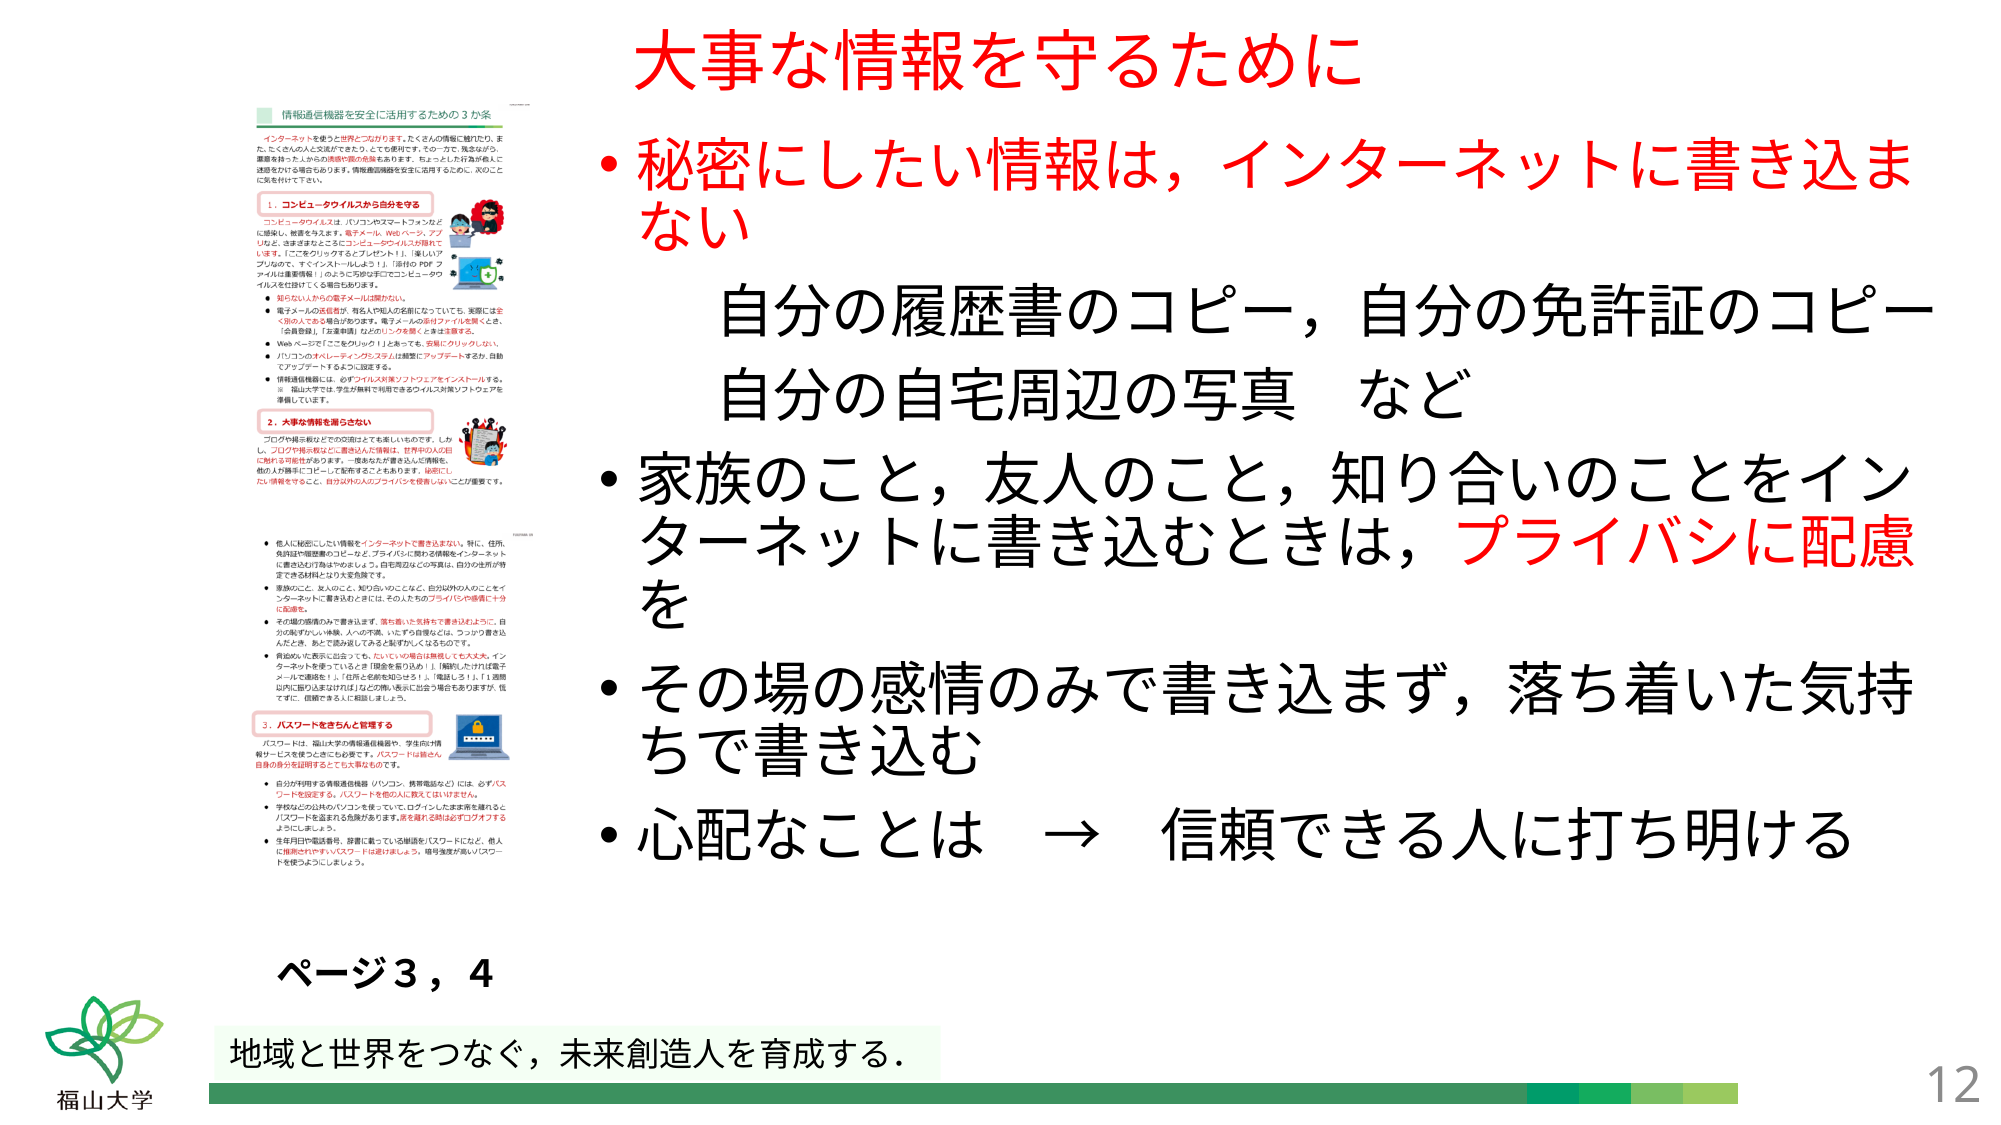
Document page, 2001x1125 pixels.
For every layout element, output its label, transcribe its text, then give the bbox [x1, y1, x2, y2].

slide_number 12 [1546, 1056, 1997, 1117]
picture [224, 104, 530, 505]
picture [221, 533, 533, 943]
list 秘密にしたい情報は，インターネットに書き込まない 自分の履歴書のコピー，自分の免許証のコピー 自分の自宅周辺の写真 など 家族のこと，友人のこと，知り合いのことをインターネットに書き込むときは，プライバシに配慮を その場の感情のみで書き込まず，落ち着いた気持ちで書き込む 心配なことは → 信頼できる人に打ち明ける [583, 128, 1983, 800]
picture [33, 984, 176, 1123]
picture [209, 1083, 1546, 1104]
title 大事な情報を守るために [137, 0, 1863, 129]
text_box ページ３，４ [261, 943, 516, 1003]
